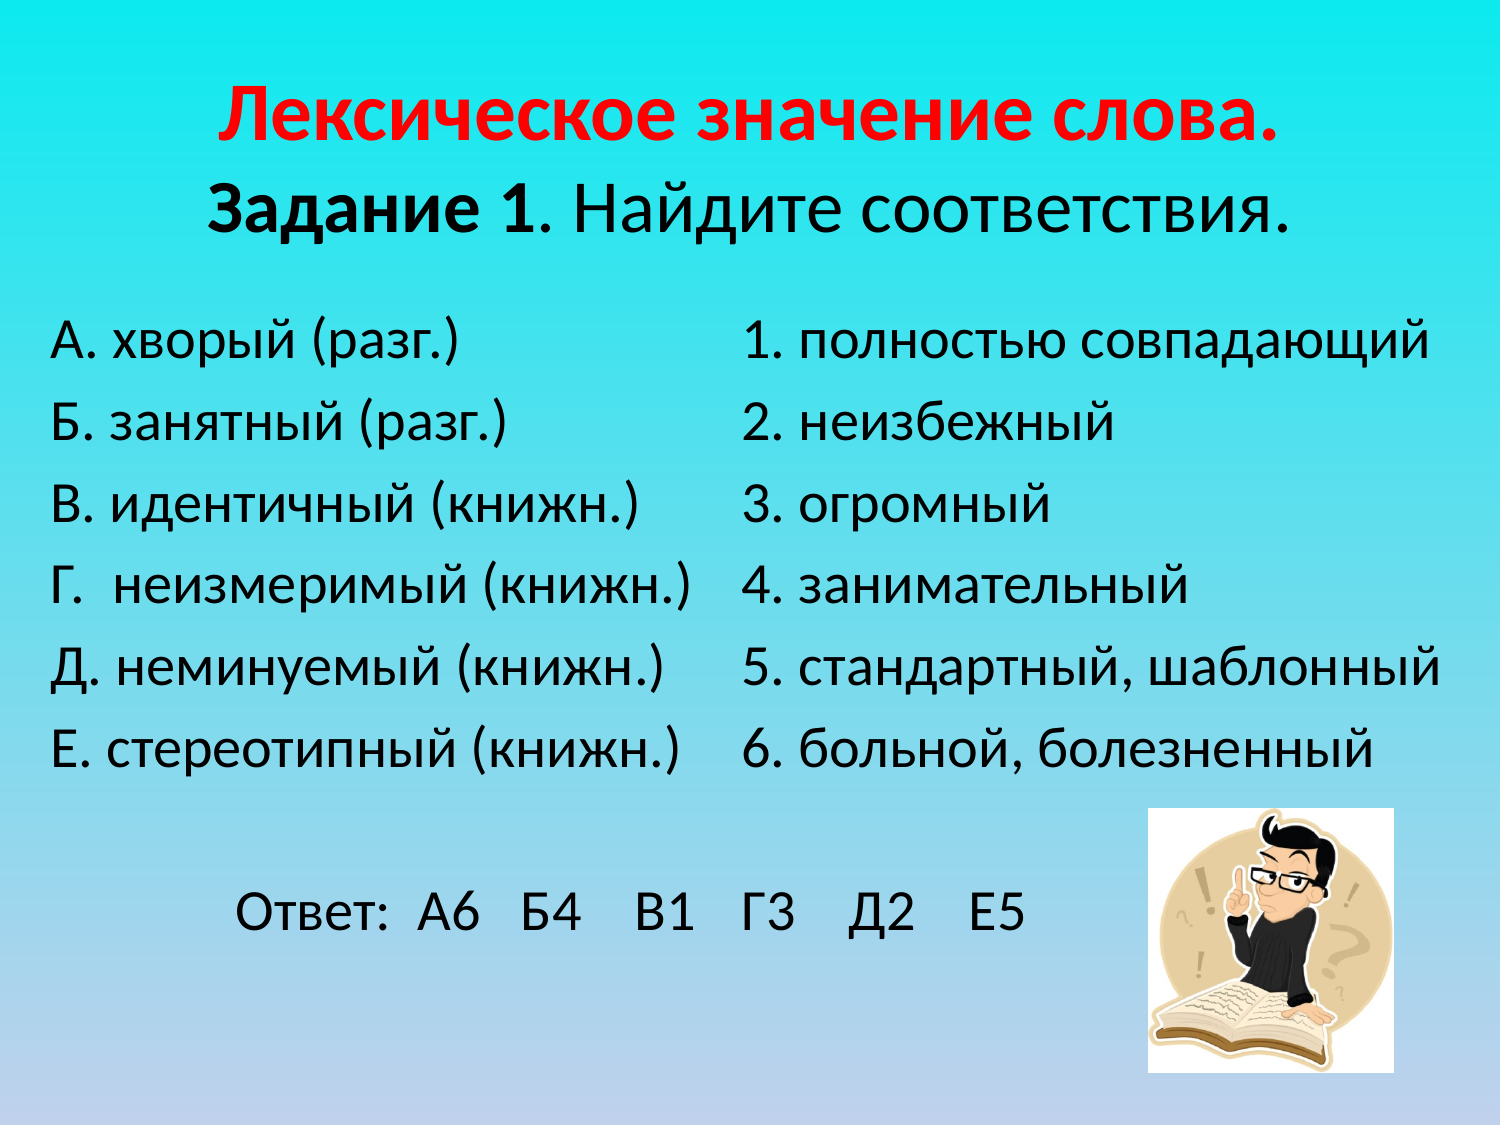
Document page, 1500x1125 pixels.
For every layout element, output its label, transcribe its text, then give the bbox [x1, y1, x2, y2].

list А. хворый (разг.) Б. занятный (разг.) В. идентичный (книжн.) Г. неизмеримый (книжн.) Д. неминуемый (книжн.) Е. стереотипный (книжн.) Ответ: А6 Б4 В1 [35, 292, 726, 1043]
title Лексическое значение слова. Задание 1. Найдите соответствия. [75, 35, 1425, 270]
list 1. полностью совпадающий 2. неизбежный 3. огромный 4. занимательный 5. стандартный, шаблонный 6. больной, болезненный Г3 Д2 Е5 [726, 292, 1477, 1067]
picture [1148, 808, 1394, 1073]
